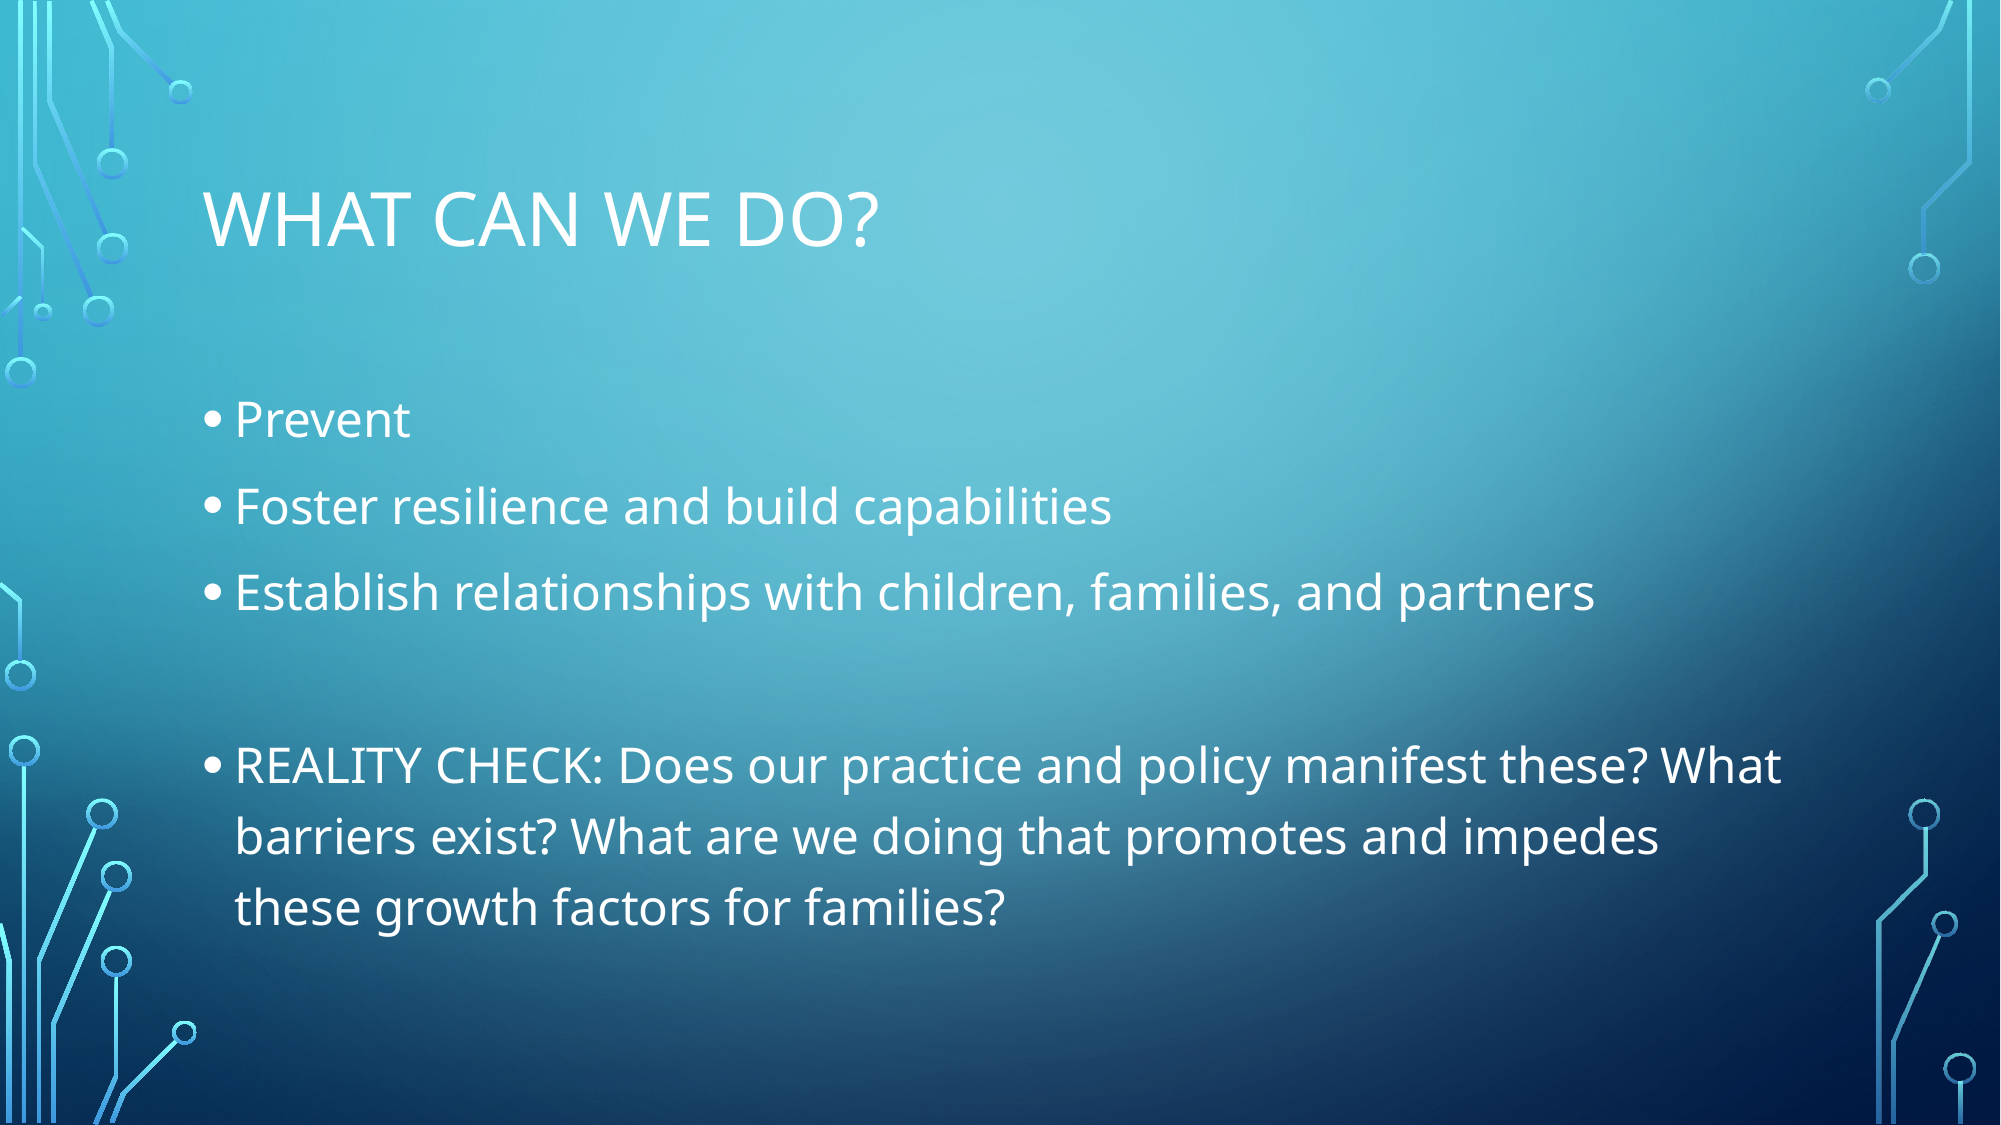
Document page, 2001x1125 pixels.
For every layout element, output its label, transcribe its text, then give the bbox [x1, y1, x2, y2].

title What can we Do? [187, 101, 1813, 344]
list Prevent Foster resilience and build capabilities Establish relationships with children, families, and partners REALITY CHECK: Does our practice and policy manifest these? What barriers exist? What are we doing that promotes and impedes these growth factors for families? [187, 369, 1813, 950]
